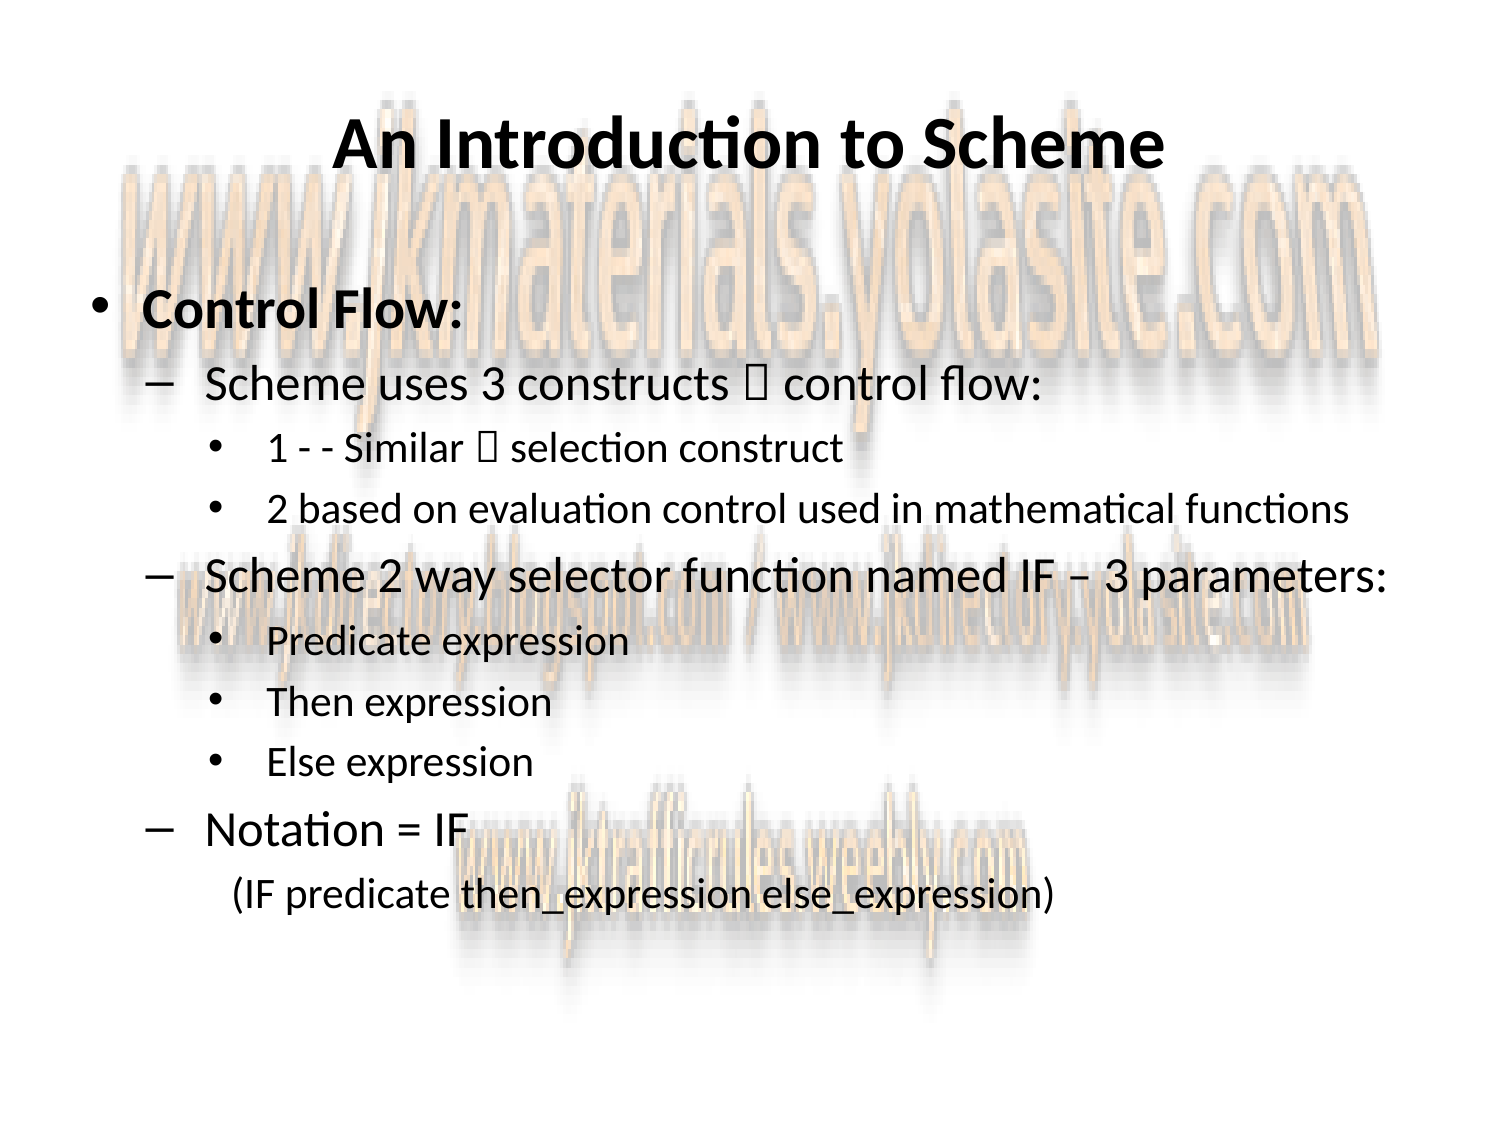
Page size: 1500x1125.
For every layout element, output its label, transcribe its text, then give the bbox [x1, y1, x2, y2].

title An Introduction to Scheme [75, 45, 1425, 233]
list Control Flow: Scheme uses 3 constructs  control flow: 1 - - Similar  selection construct 2 based on evaluation control used in mathematical functions Scheme 2 way selector function named IF – 3 parameters: Predicate expression Then expression Else expression Notation = IF (IF predicate then_expression else_expression) [75, 262, 1425, 1005]
